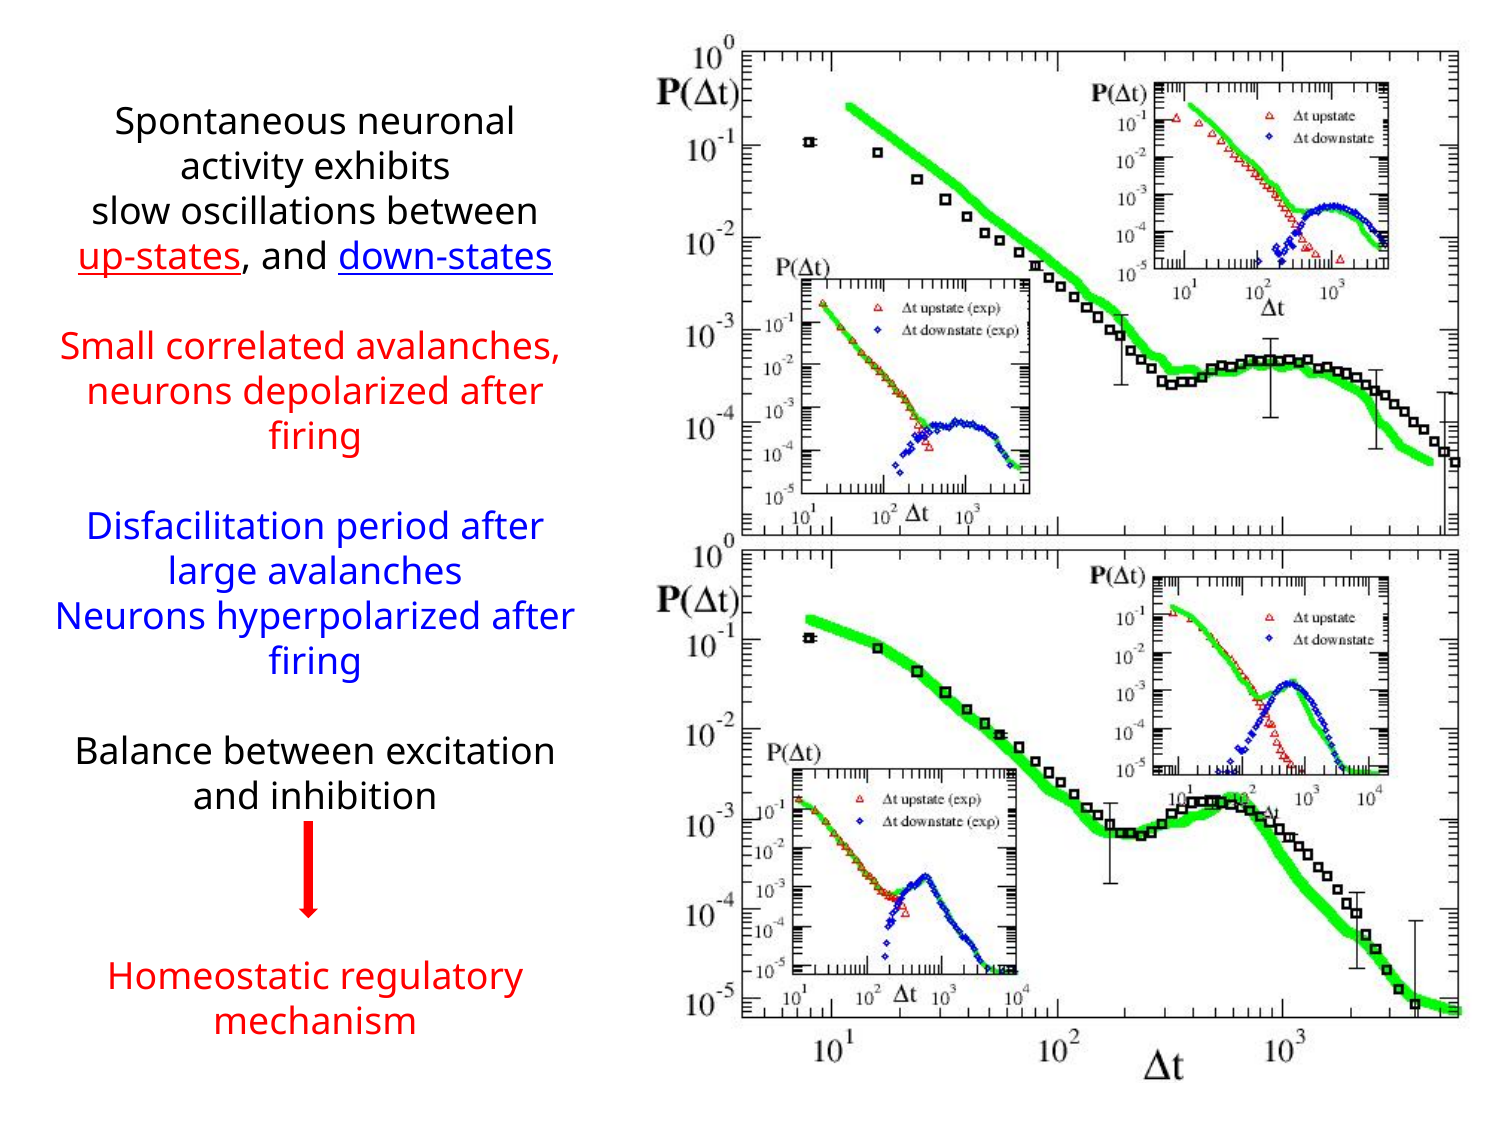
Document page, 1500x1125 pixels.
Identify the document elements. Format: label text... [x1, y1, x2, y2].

text_box [298, 821, 318, 919]
picture [655, 30, 1472, 1083]
text_box Spontaneous neuronal activity exhibits slow oscillations between up-states, and down-states Small correlated avalanches, neurons depolarized after firing Disfacilitation period after large avalanches Neurons hyperpolarized after firing Balance between excitation and inhibition Homeostatic regulatory mechanism [34, 89, 597, 1095]
